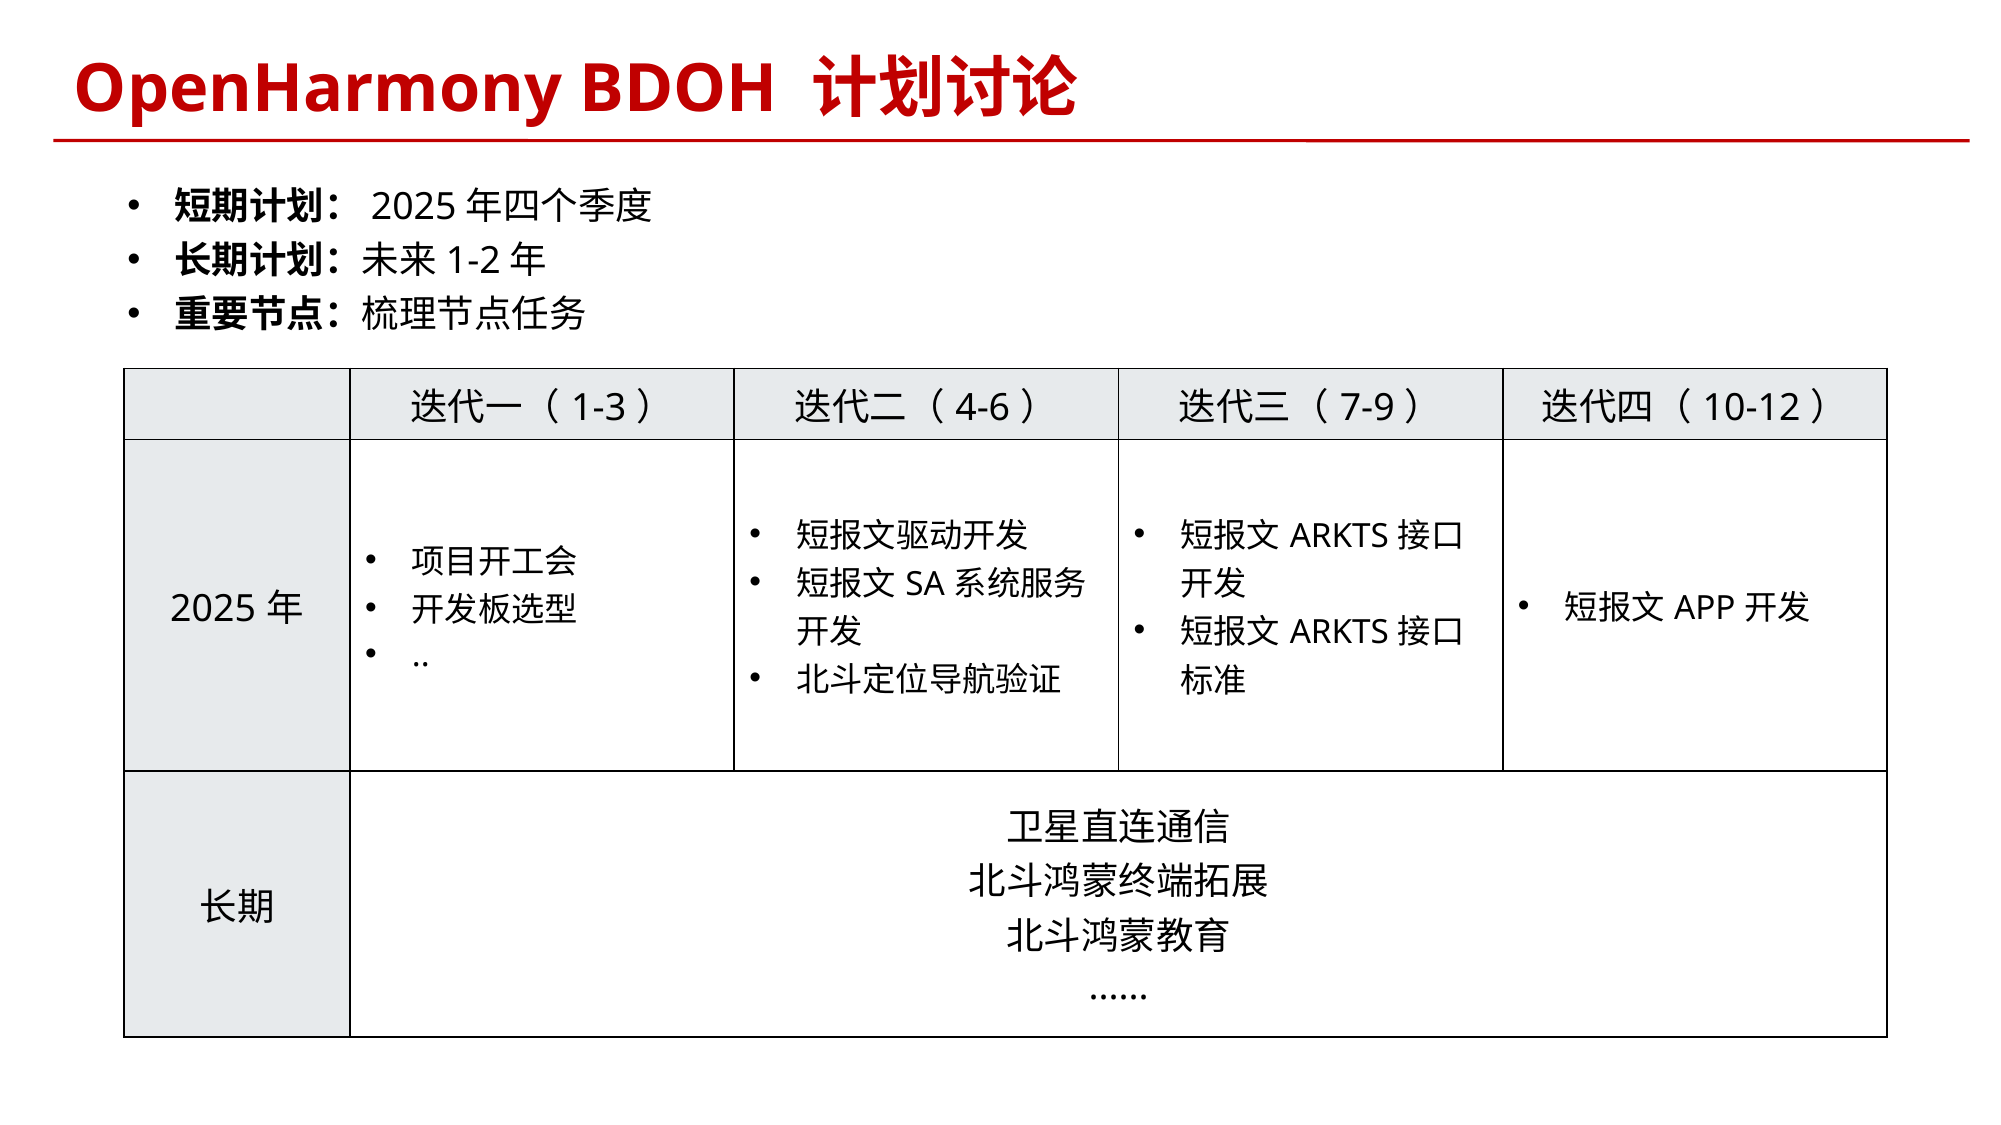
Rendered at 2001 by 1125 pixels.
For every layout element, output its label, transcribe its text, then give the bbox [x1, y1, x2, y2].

table_header 迭代四（10-12） [1504, 369, 1886, 439]
table_cell 项目开工会 开发板选型 .. [351, 440, 733, 770]
text_box OpenHarmony BDOH 计划讨论 [59, 37, 1815, 133]
text_box 短期计划：2025年四个季度 长期计划：未来1-2年 重要节点：梳理节点任务 [112, 165, 1888, 343]
table_header 迭代二（4-6） [735, 369, 1118, 439]
table_cell 卫星直连通信 北斗鸿蒙终端拓展 北斗鸿蒙教育 ...... [351, 772, 1886, 1036]
table_header 迭代一（1-3） [351, 369, 733, 439]
table_cell 长期 [125, 772, 349, 1036]
table_header [125, 369, 349, 439]
table_cell 短报文驱动开发 短报文SA系统服务开发 北斗定位导航验证 [735, 440, 1118, 770]
table_cell 2025年 [125, 440, 349, 770]
table_cell 短报文APP开发 [1504, 440, 1886, 770]
table_header 迭代三（7-9） [1119, 369, 1502, 439]
table_cell 短报文ARKTS接口开发 短报文ARKTS接口标准 [1119, 440, 1502, 770]
